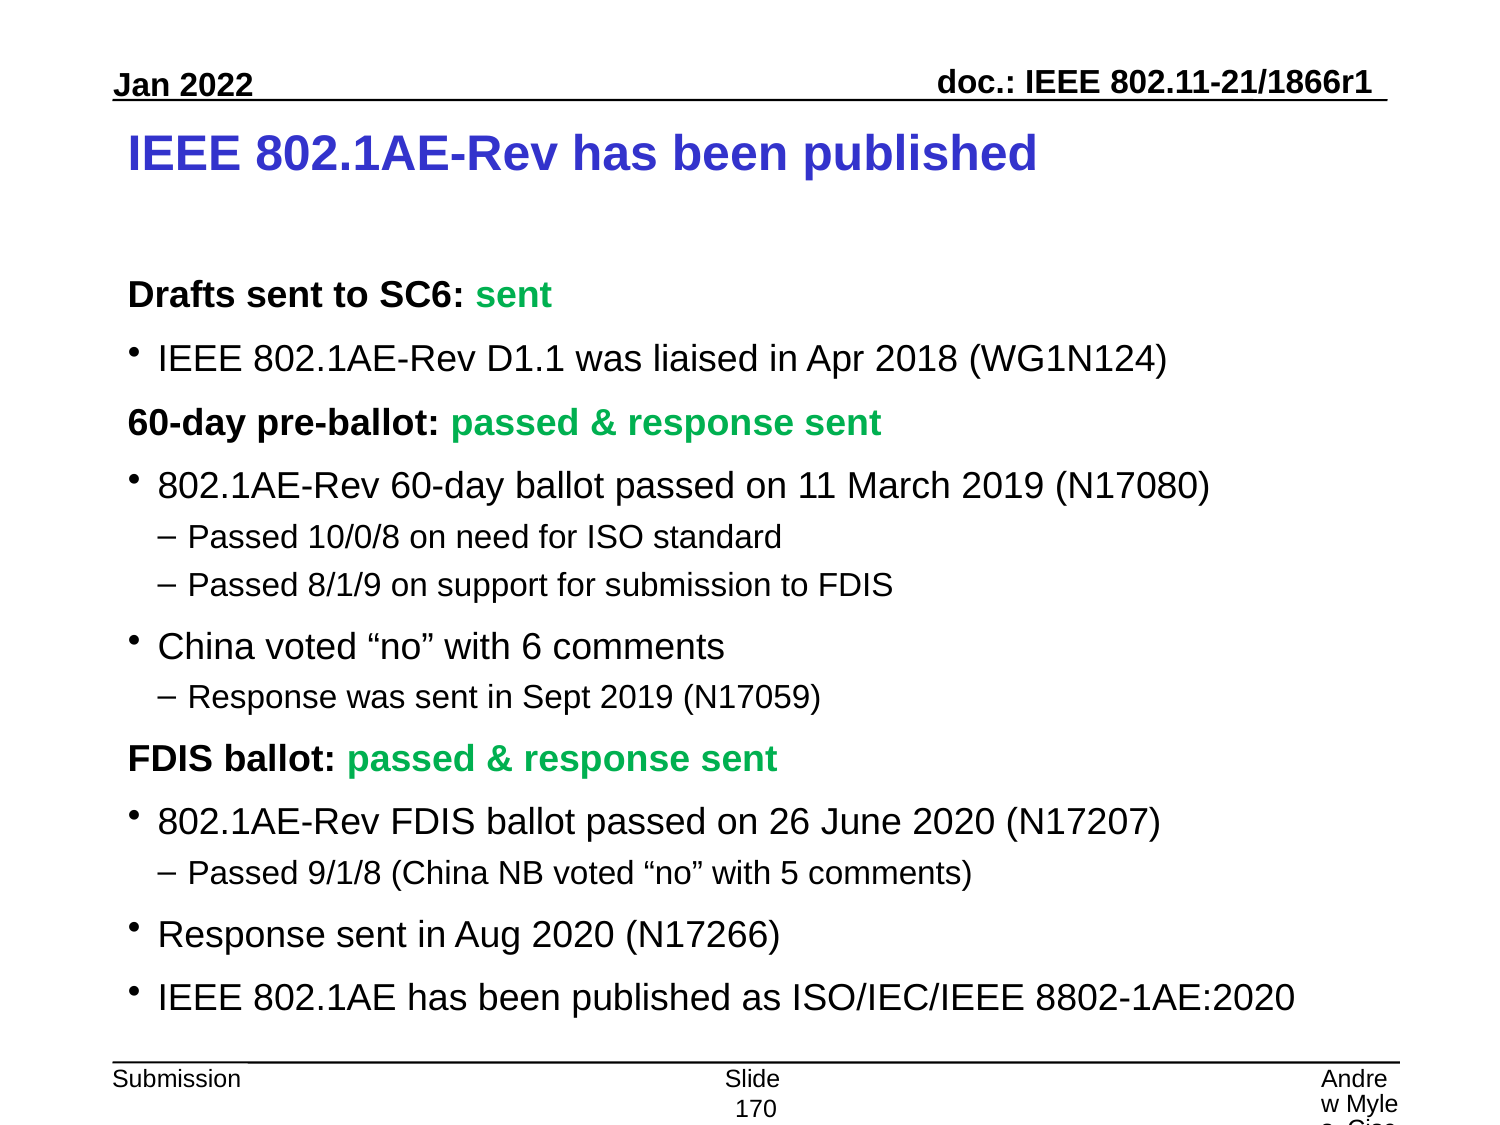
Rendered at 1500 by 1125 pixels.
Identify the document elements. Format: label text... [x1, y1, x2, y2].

list Drafts sent to SC6: sent IEEE 802.1AE-Rev D1.1 was liaised in Apr 2018 (WG1N124) 60-day pre-ballot: passed & response sent 802.1AE-Rev 60-day ballot passed on 11 March 2019 (N17080) Passed 10/0/8 on need for ISO standard Passed 8/1/9 on support for submission to FDIS China voted “no” with 6 comments Response was sent in Sept 2019 (N17059) FDIS ballot: passed & response sent 802.1AE-Rev FDIS ballot passed on 26 June 2020 (N17207) Passed 9/1/8 (China NB voted “no” with 5 comments) Response sent in Aug 2020 (N17266) IEEE 802.1AE has been published as ISO/IEC/IEEE 8802-1AE:2020 [112, 262, 1388, 938]
footer Andrew Myles, Cisco [1320, 1061, 1402, 1093]
title IEEE 802.1AE-Rev has been published [112, 112, 1388, 262]
slide_number Slide 170 [709, 1061, 803, 1093]
